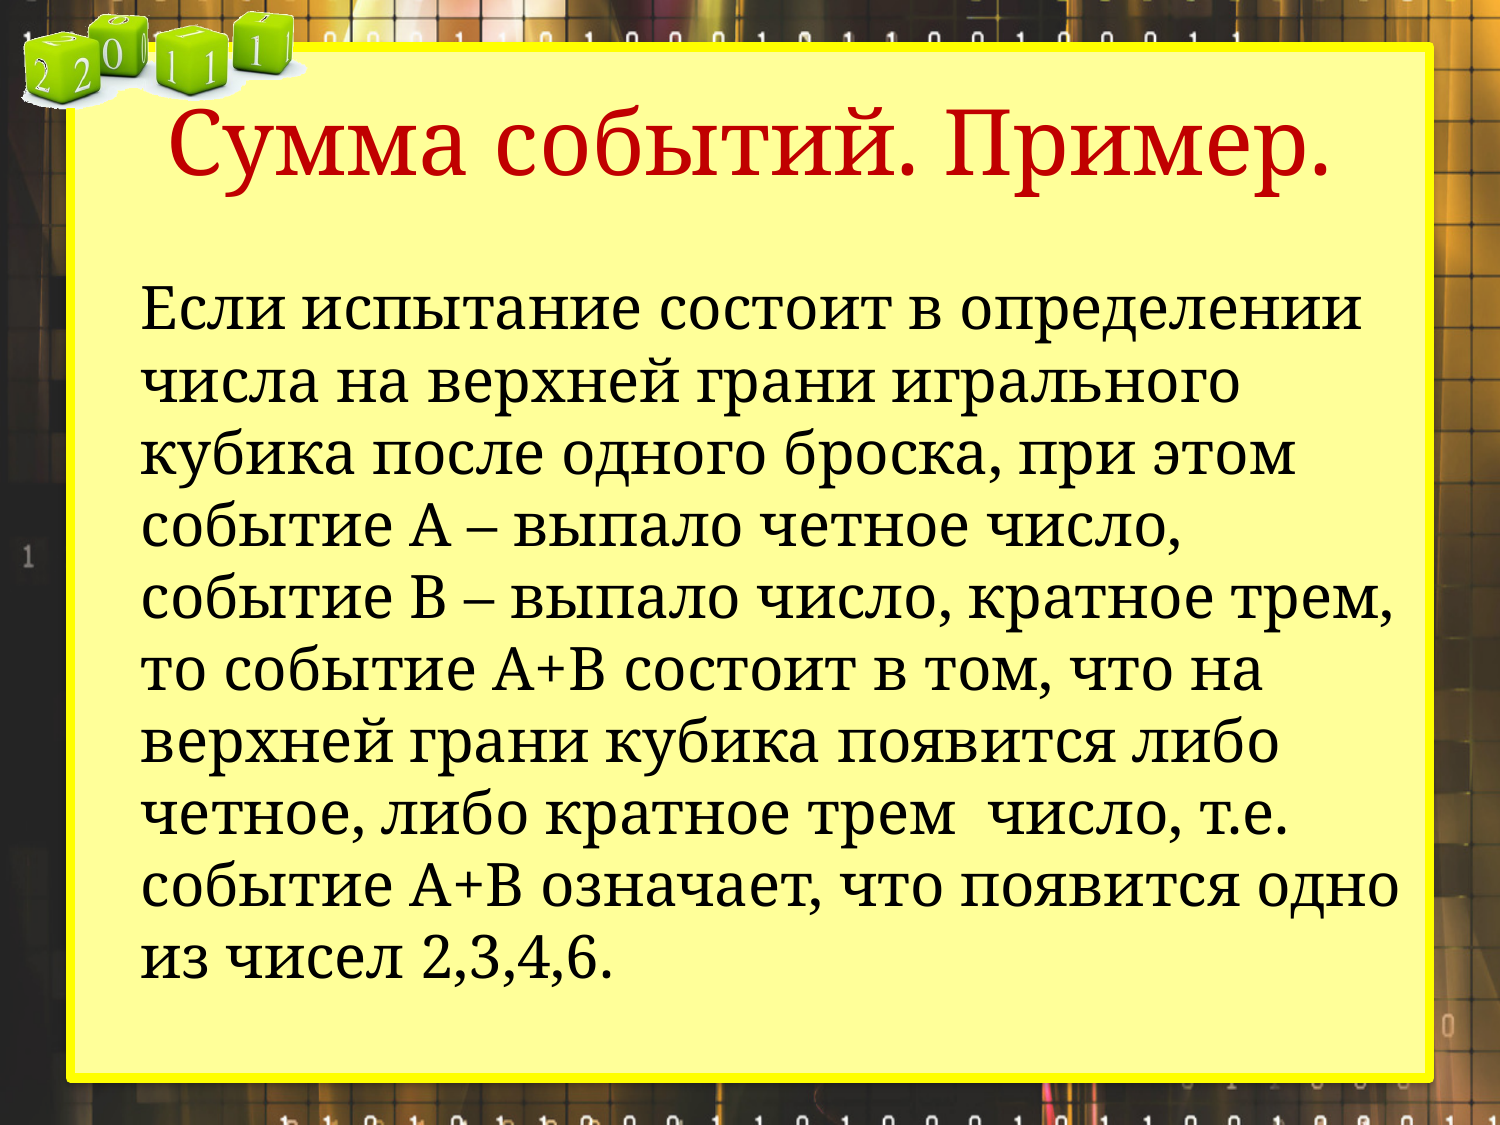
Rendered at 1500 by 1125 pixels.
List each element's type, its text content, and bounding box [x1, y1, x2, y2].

list Если испытание состоит в определении числа на верхней грани игрального кубика после одного броска, при этом событие А – выпало четное число, событие В – выпало число, кратное трем, то событие А+В состоит в том, что на верхней грани кубика появится либо четное, либо кратное трем число, т.е. событие А+В означает, что появится одно из чисел 2,3,4,6. [75, 262, 1425, 1005]
title Сумма событий. Пример. [75, 45, 1425, 233]
picture [0, 0, 332, 118]
